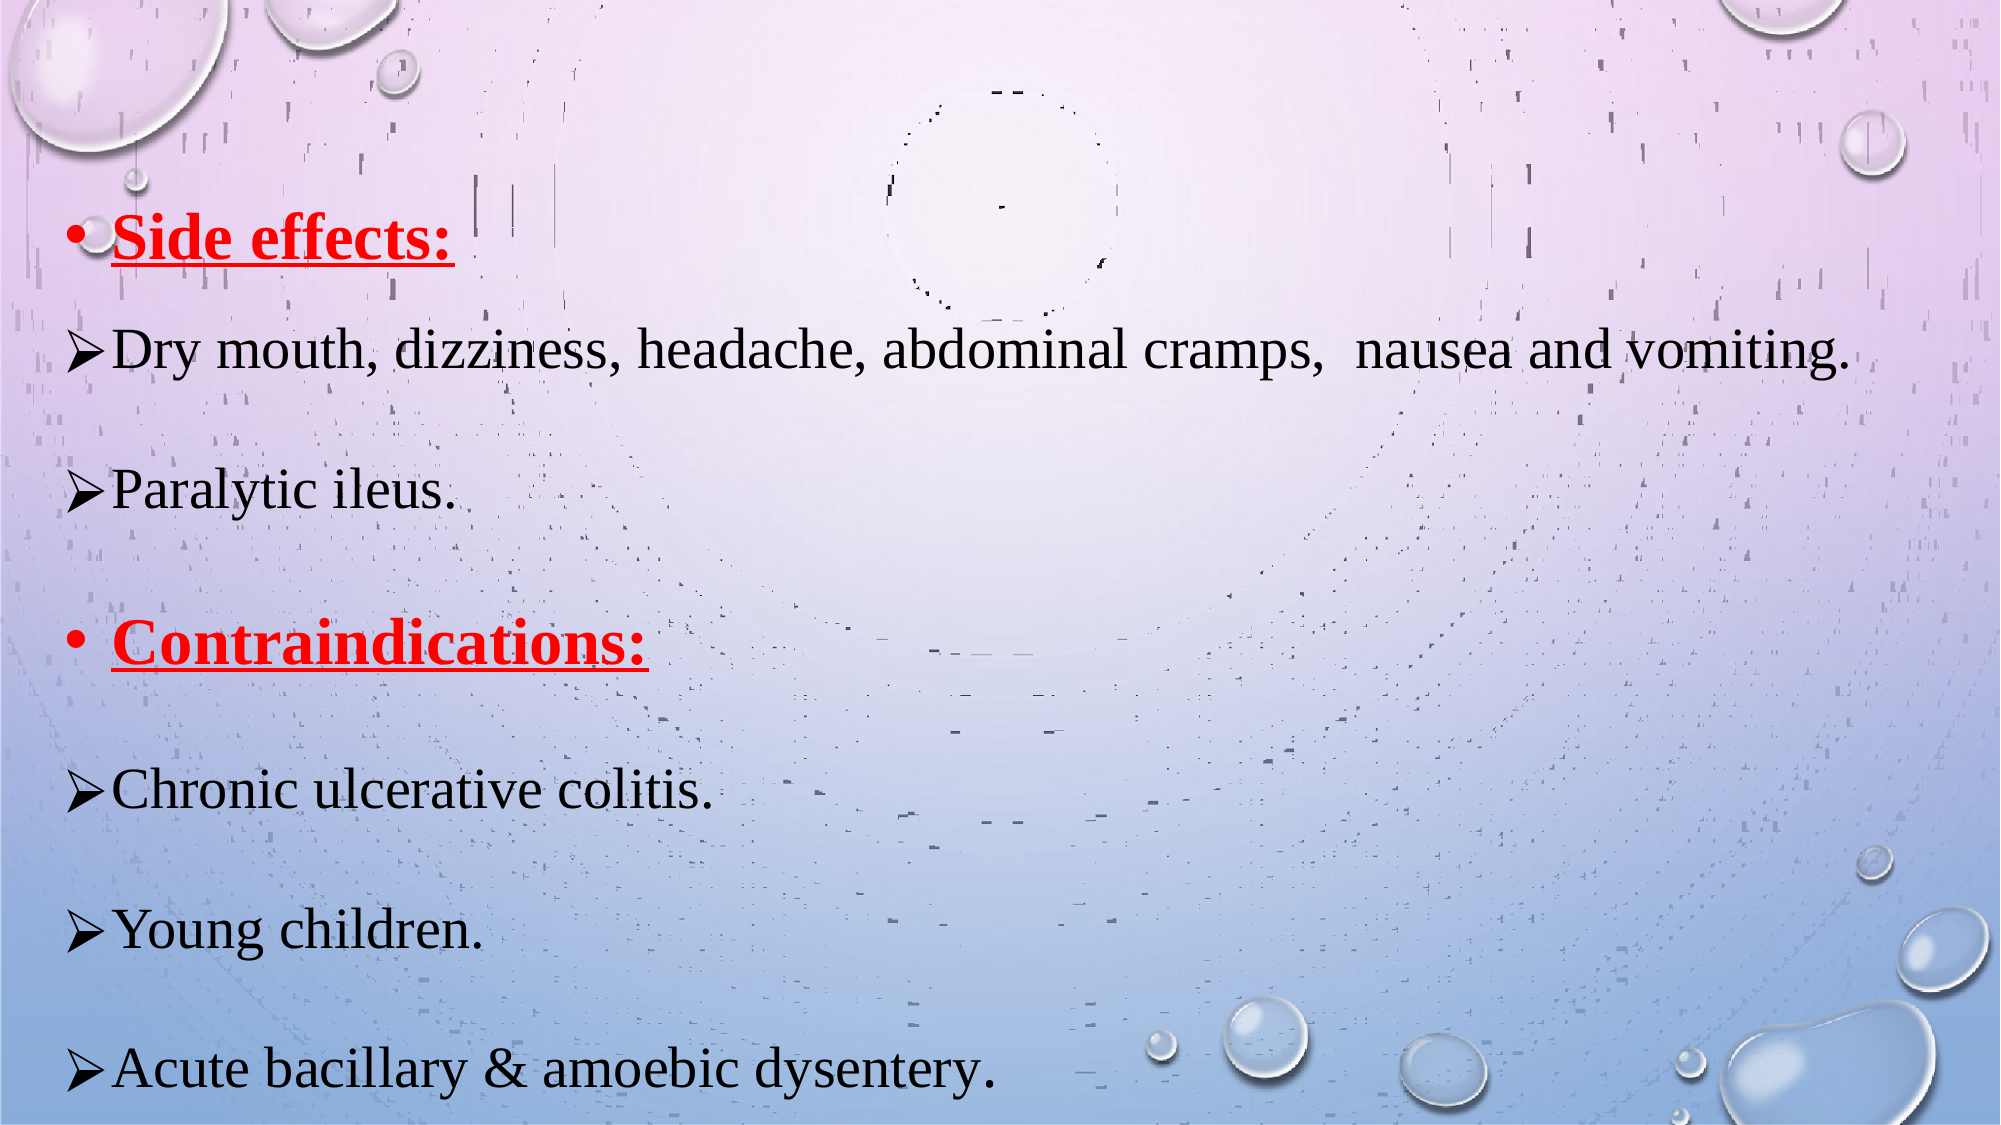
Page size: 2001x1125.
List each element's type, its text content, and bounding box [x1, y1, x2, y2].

text_box Side effects: Dry mouth, dizziness, headache, abdominal cramps, nausea and vomiting. Paralytic ileus. Contraindications: Chronic ulcerative colitis. Young children. Acute bacillary & amoebic dysentery. [62, 108, 1938, 1099]
picture [0, 0, 2000, 1125]
